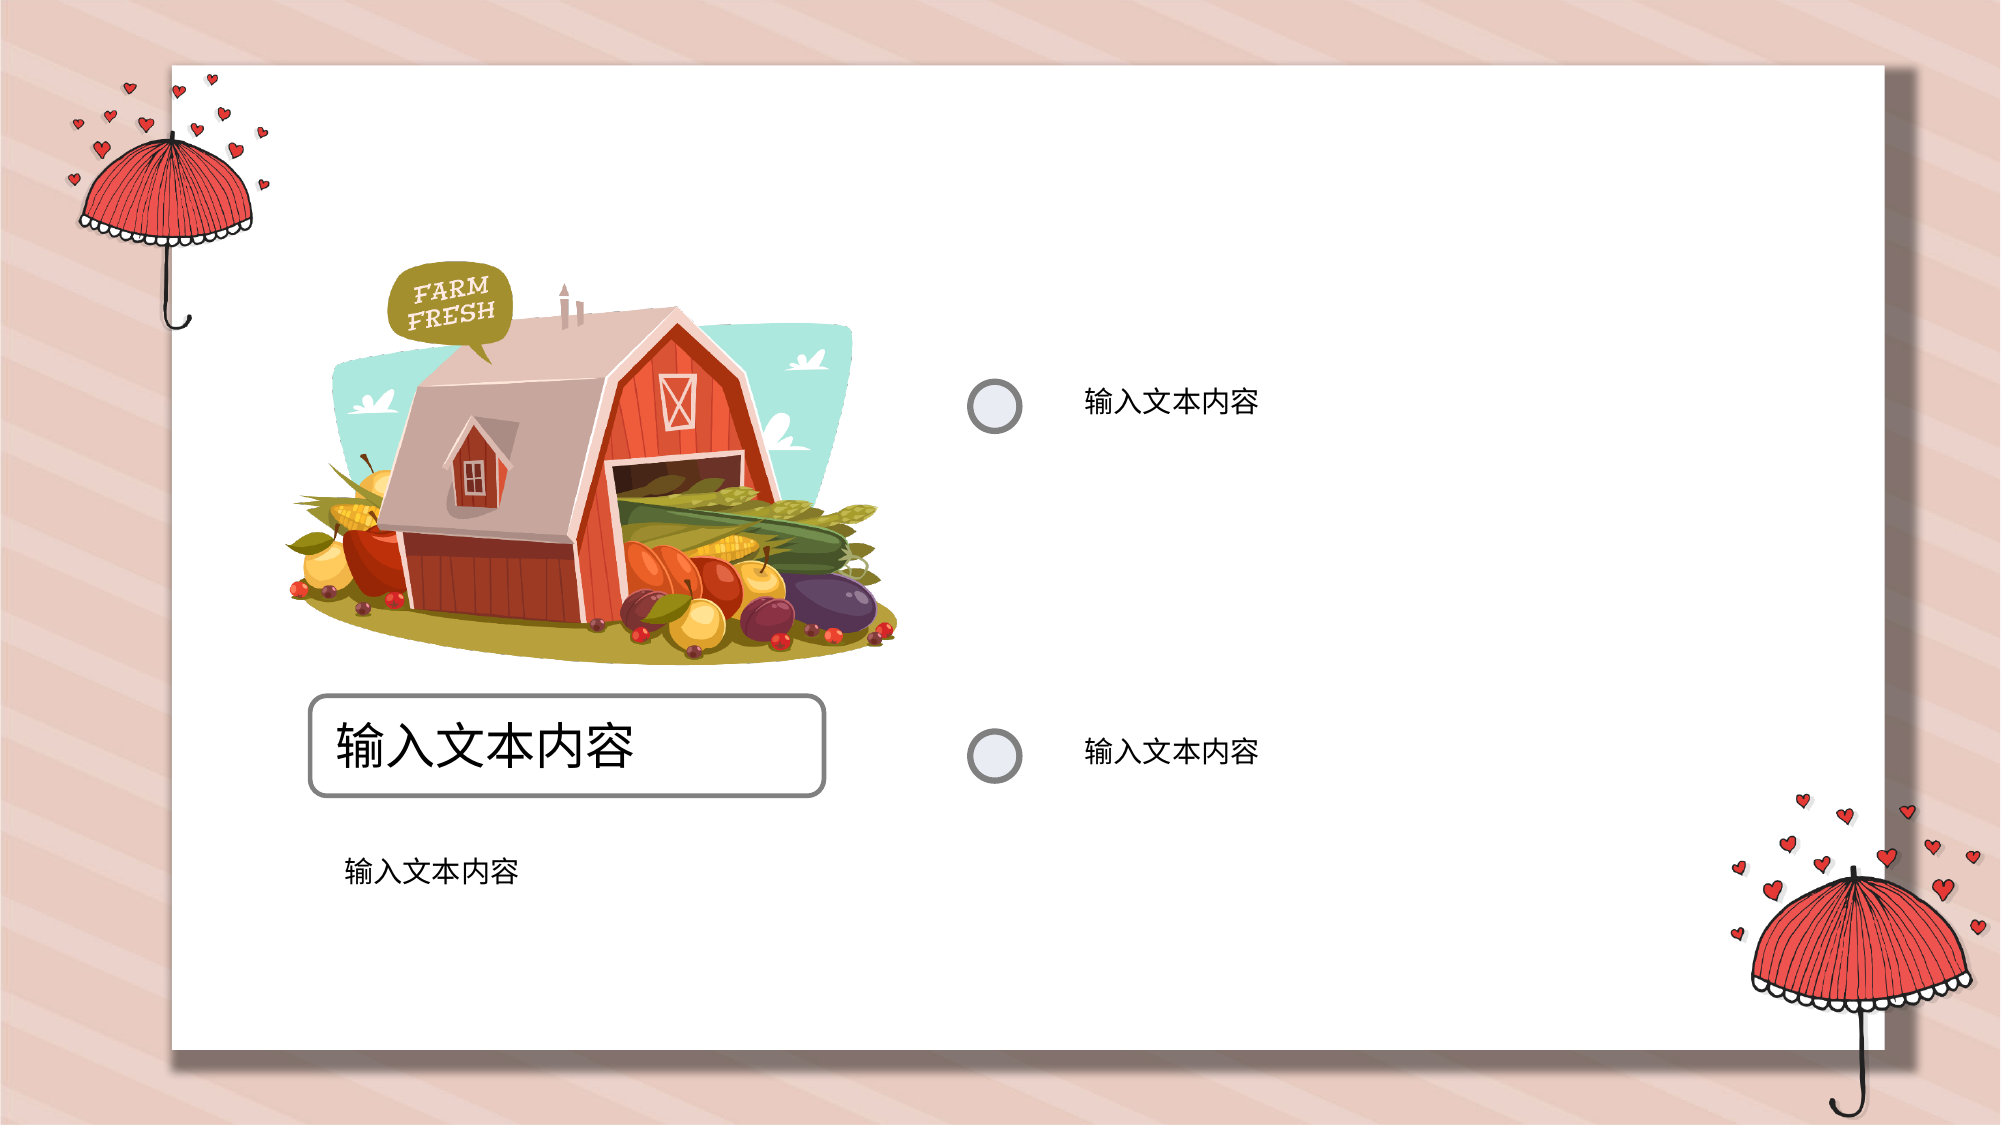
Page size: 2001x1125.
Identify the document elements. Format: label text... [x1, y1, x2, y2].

text_box 输入文本内容 [1069, 358, 1831, 479]
text_box 输入文本内容 [241, 707, 729, 782]
text_box 输入文本内容 [1069, 708, 1831, 776]
text_box 输入文本内容 [329, 828, 1034, 896]
text_box [171, 64, 1886, 1051]
text_box [969, 730, 1021, 782]
text_box [309, 762, 825, 797]
text_box [969, 380, 1021, 432]
picture [0, 0, 2001, 1125]
